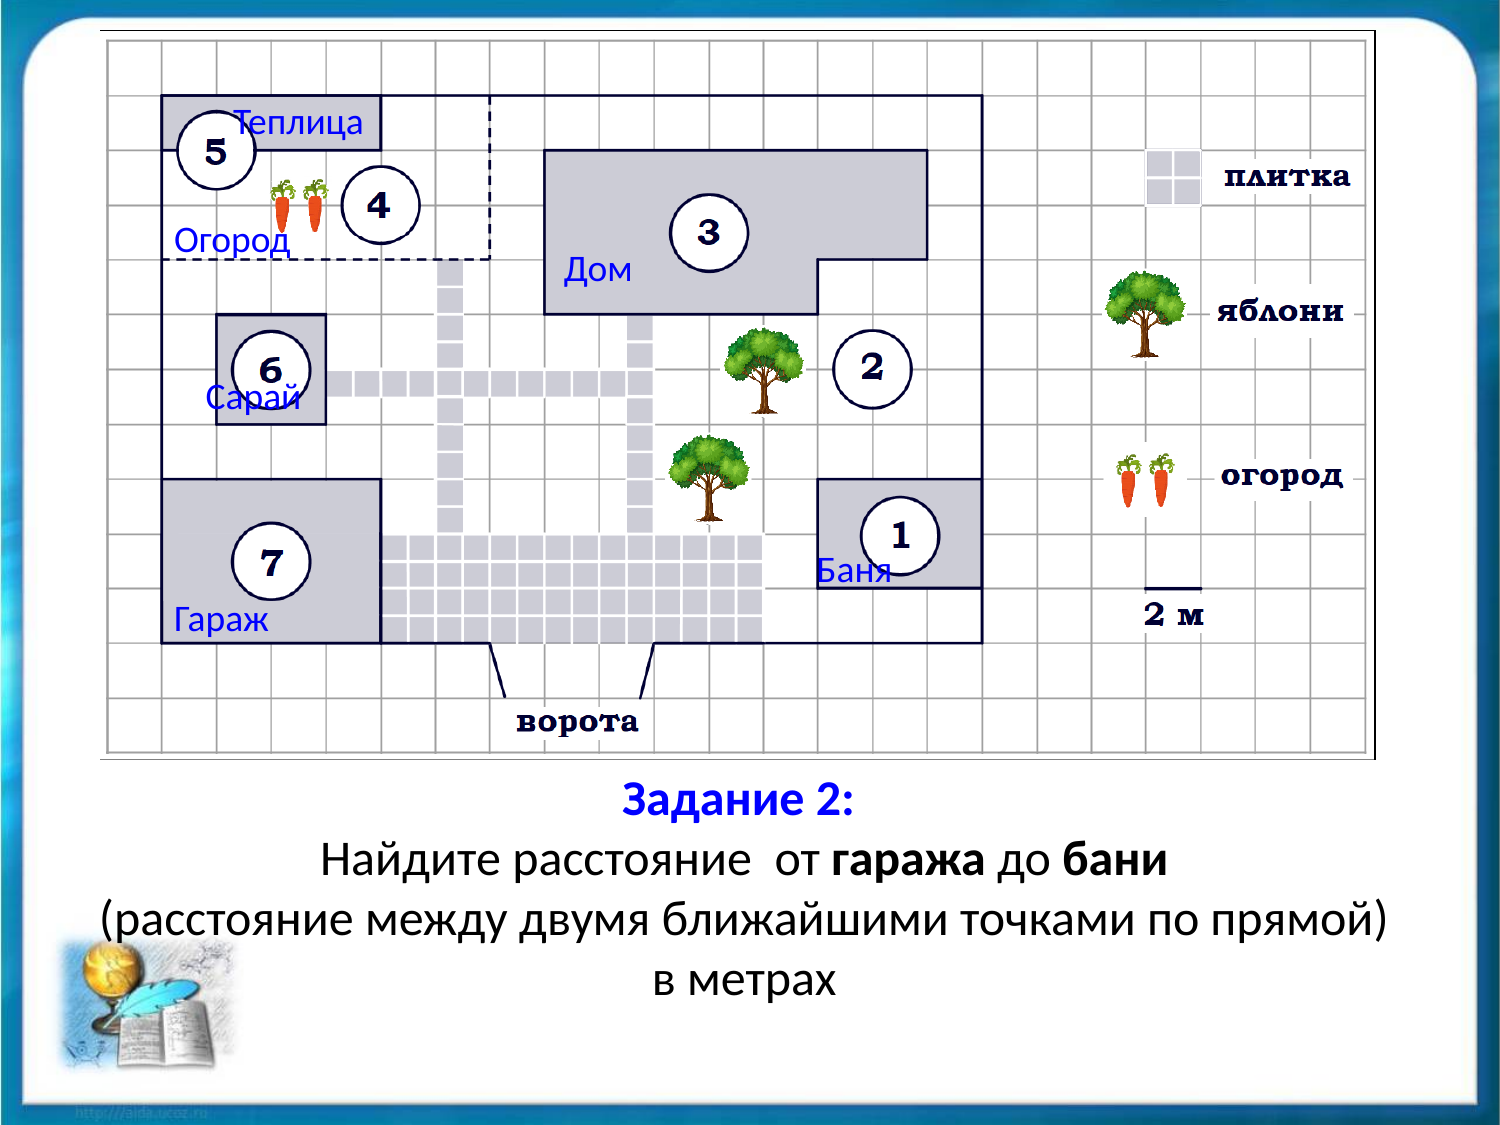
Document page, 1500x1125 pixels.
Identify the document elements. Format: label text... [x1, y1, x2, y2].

picture [0, 0, 1500, 1125]
text_box Задание 2: Найдите расстояние от гаража до бани (расстояние между двумя ближайшими точками по прямой) в метрах [41, 758, 1447, 1013]
